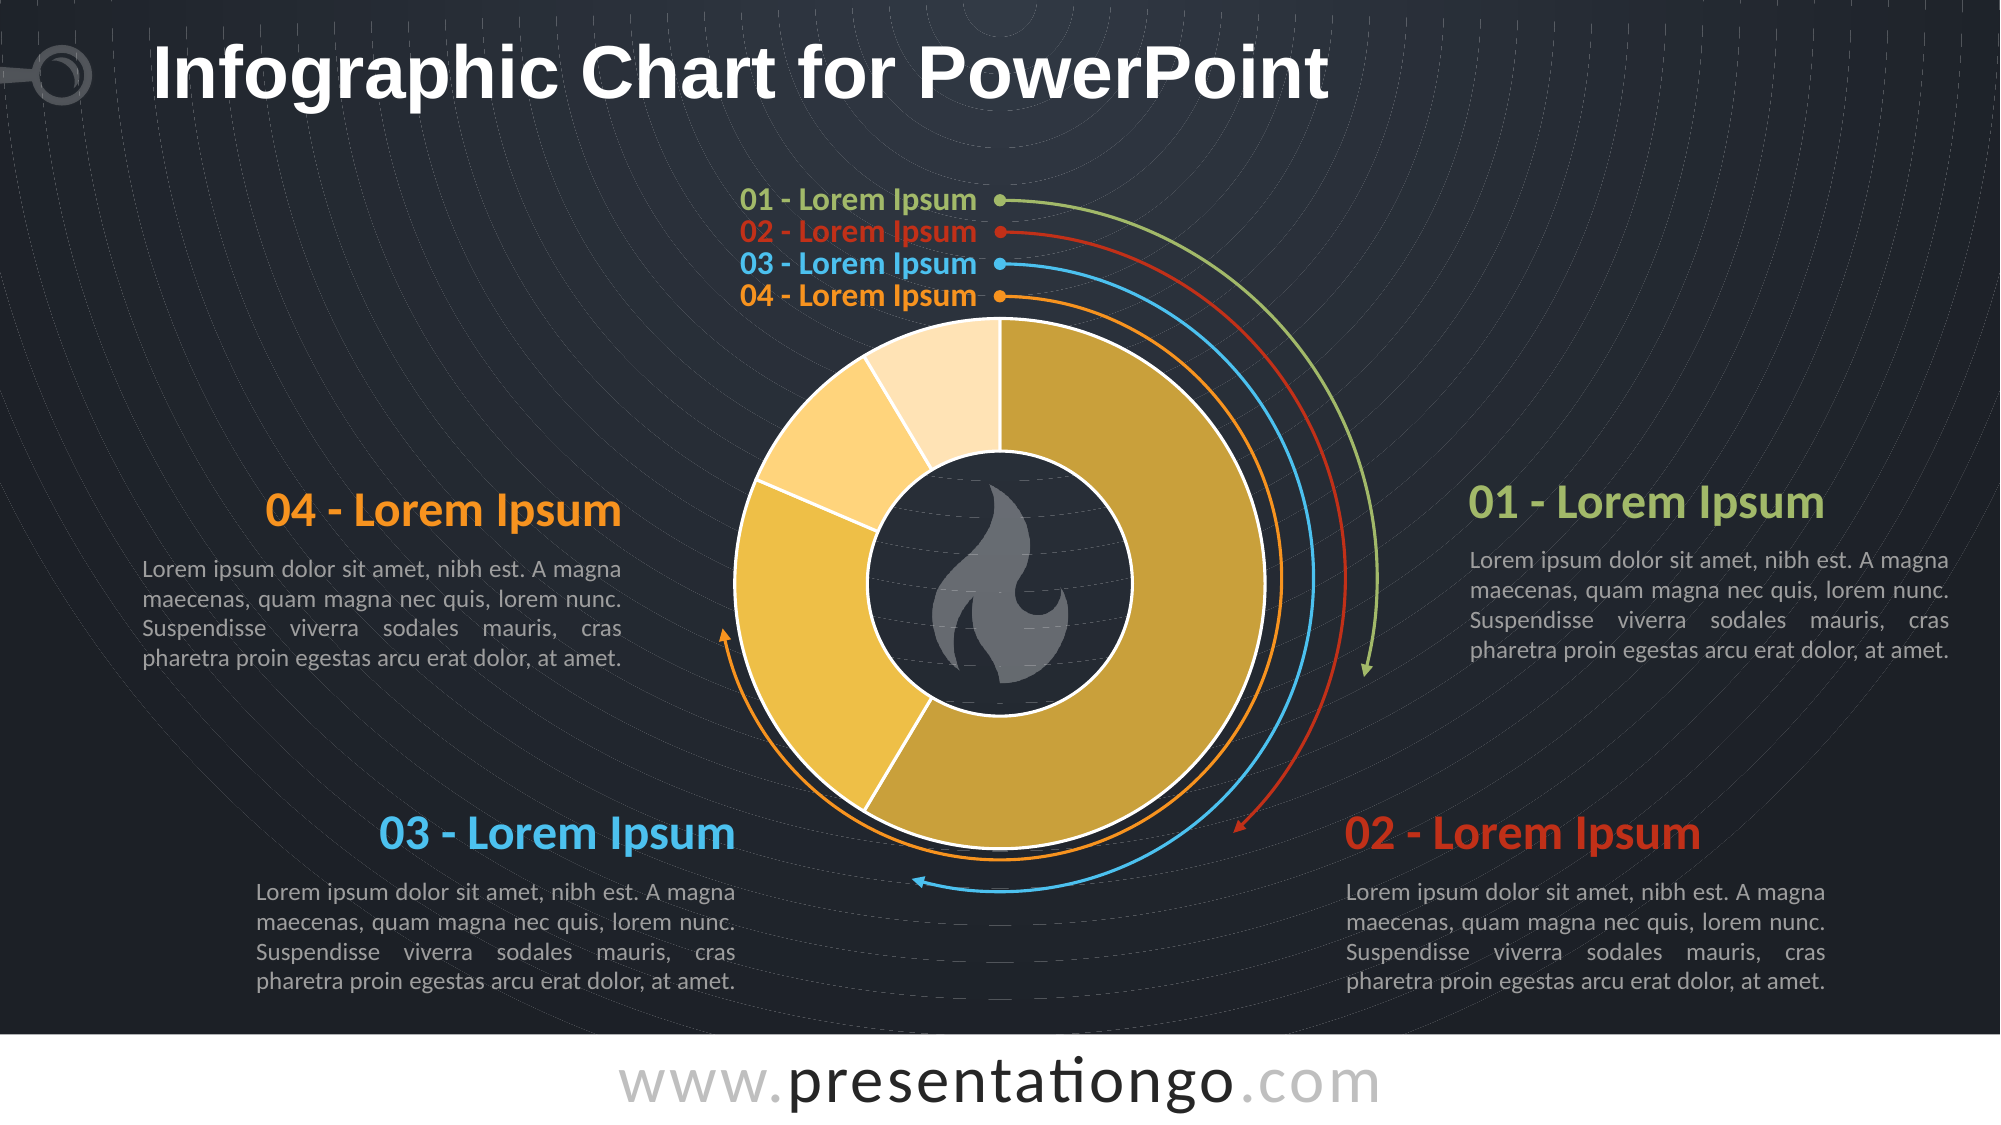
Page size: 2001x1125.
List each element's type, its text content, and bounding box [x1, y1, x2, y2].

text_box [993, 290, 1000, 307]
text_box 01 - Lorem Ipsum [725, 169, 993, 201]
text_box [254, 791, 737, 1004]
text_box [994, 226, 1000, 239]
text_box 02 - Lorem Ipsum [725, 201, 993, 233]
text_box [993, 194, 1264, 307]
text_box [911, 860, 1139, 893]
chart [585, 307, 1415, 860]
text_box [1344, 791, 1827, 1004]
picture [889, 472, 1111, 695]
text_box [140, 468, 623, 681]
title Infographic Chart for PowerPoint [137, 26, 1863, 148]
text_box 04 - Lorem Ipsum [725, 265, 993, 307]
text_box [993, 257, 1000, 284]
text_box 03 - Lorem Ipsum [725, 233, 993, 265]
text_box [1468, 460, 1951, 672]
